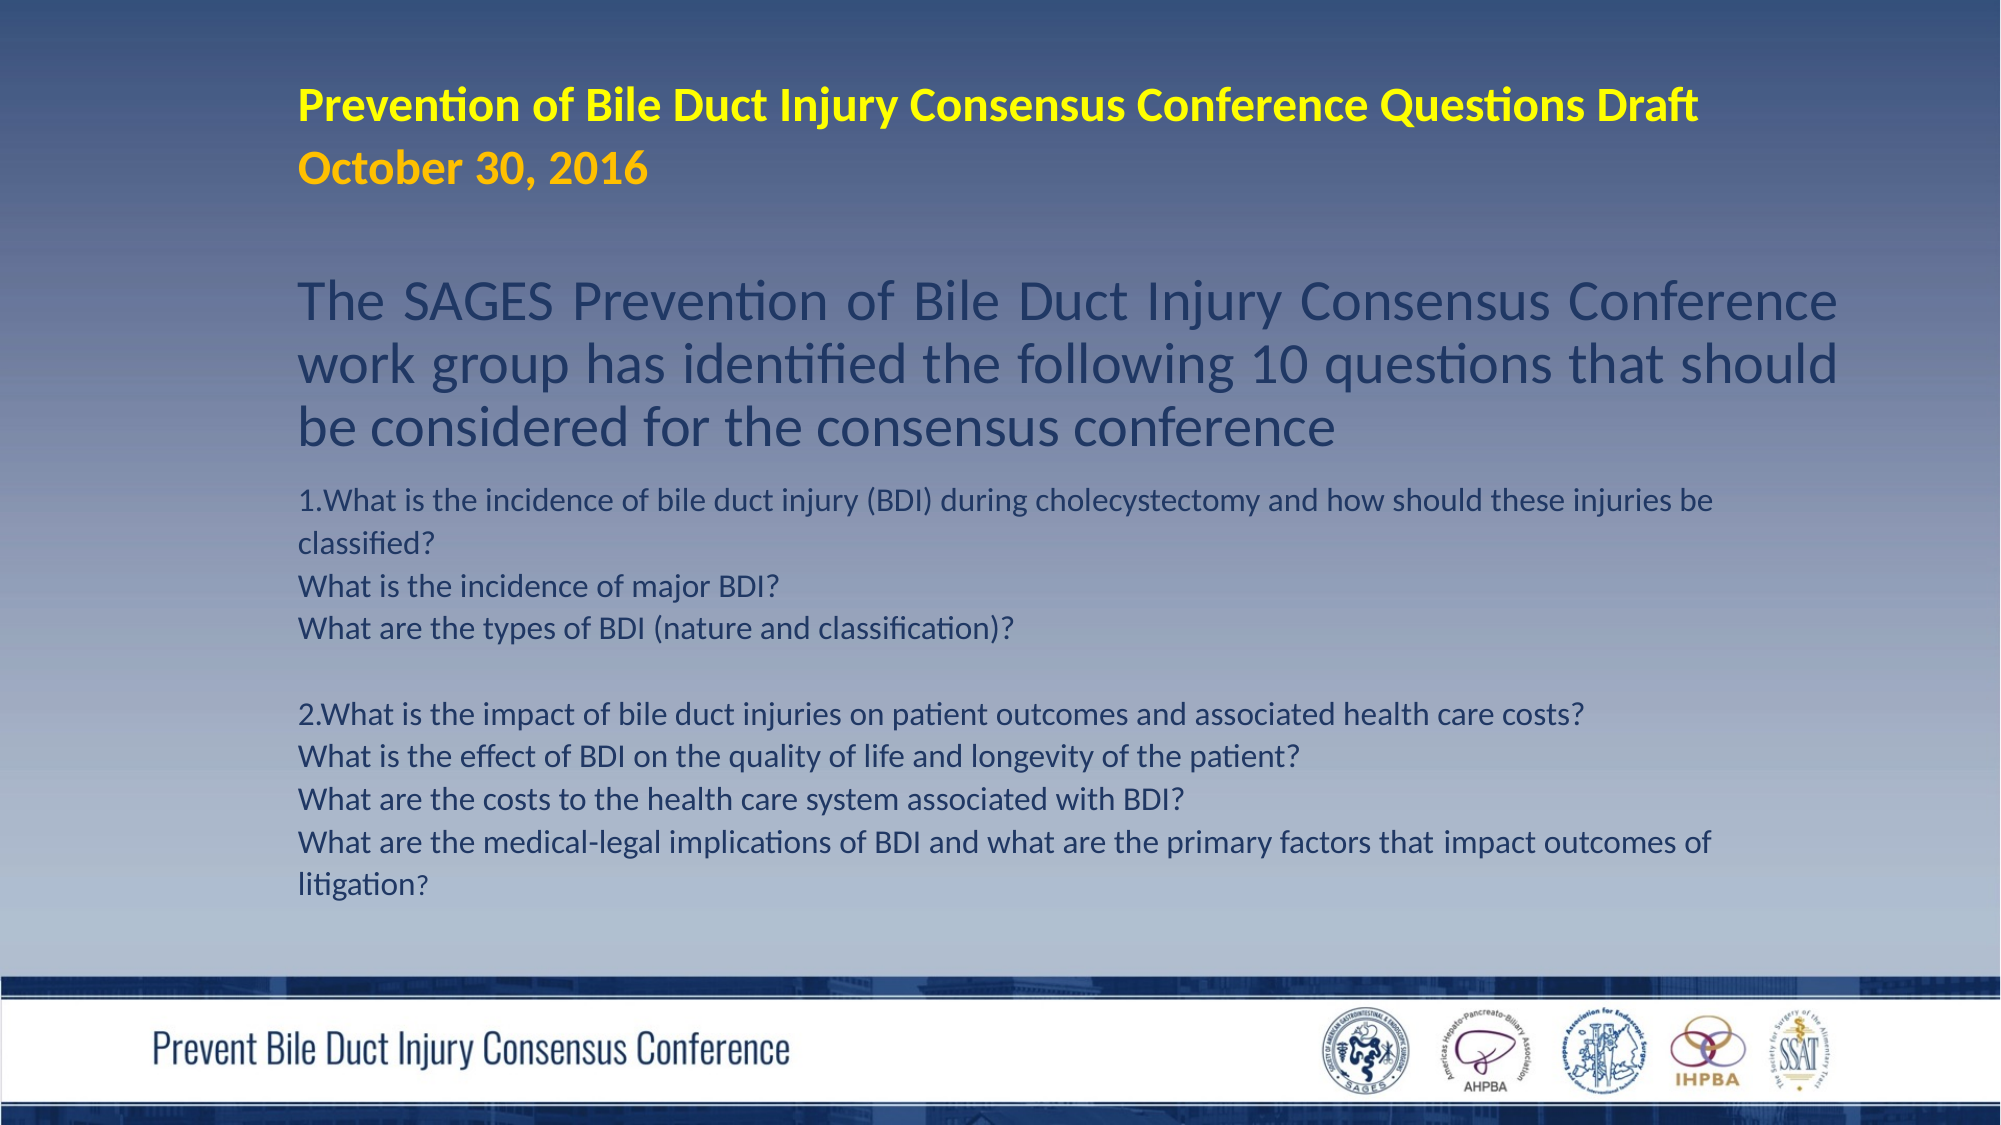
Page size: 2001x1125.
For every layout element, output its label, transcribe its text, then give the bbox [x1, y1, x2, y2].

list The SAGES Prevention of Bile Duct Injury Consensus Conference work group has identified the following 10 questions that should be considered for the consensus conference What is the incidence of bile duct injury (BDI) during cholecystectomy and how should these injuries be classified? What is the incidence of major BDI? What are the types of BDI (nature and classification)? 2.What is the impact of bile duct injuries on patient outcomes and associated health care costs? What is the effect of BDI on the quality of life and longevity of the patient? What are the costs to the health care system associated with BDI? What are the medical-legal implications of BDI and what are the primary factors that impact outcomes of litigation? [282, 262, 1855, 1088]
title Prevention of Bile Duct Injury Consensus Conference Questions Draft October 30, 2016 [282, 37, 1718, 225]
